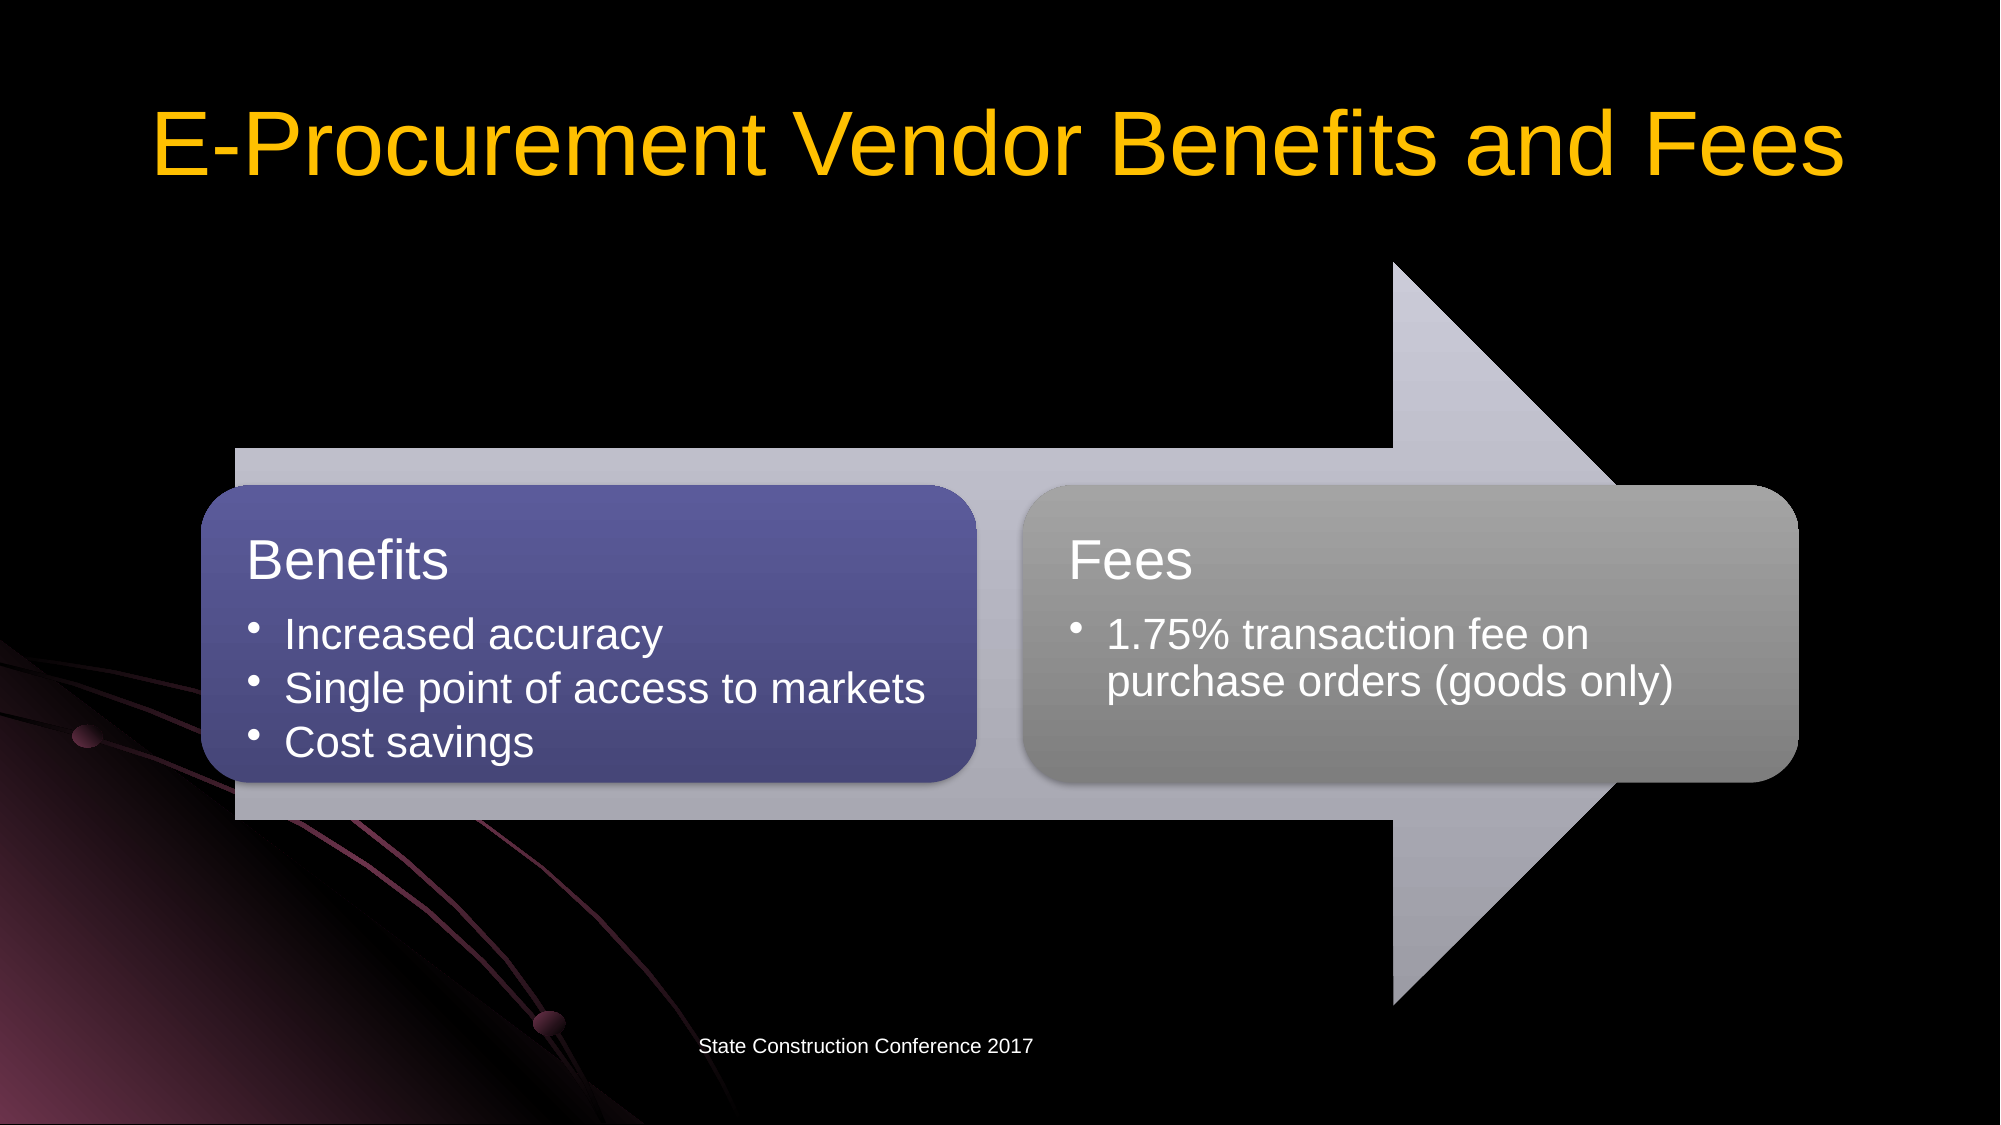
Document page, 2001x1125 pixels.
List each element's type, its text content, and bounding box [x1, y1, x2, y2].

footer State Construction Conference 2017 [683, 1025, 1317, 1100]
title E-Procurement Vendor Benefits and Fees [99, 45, 1900, 233]
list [99, 262, 1901, 1006]
